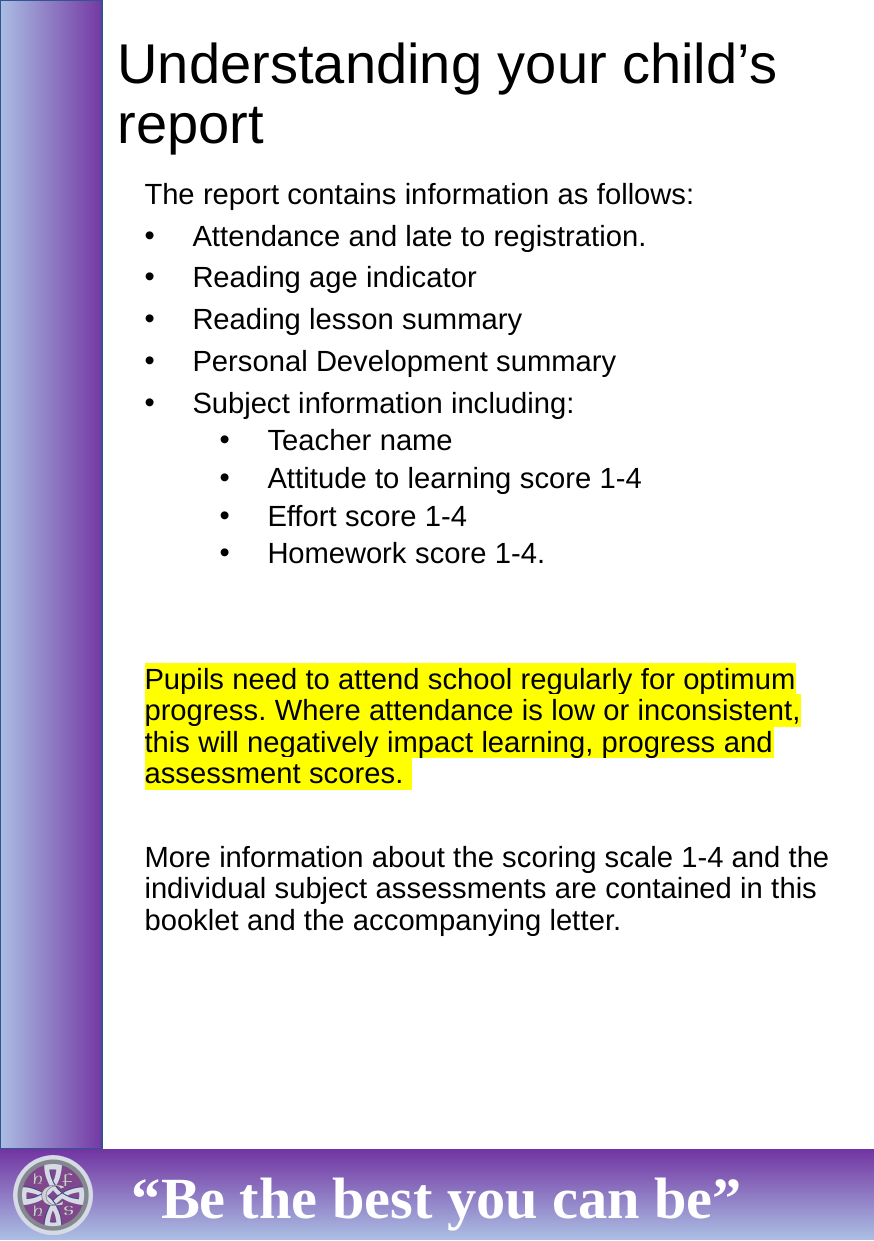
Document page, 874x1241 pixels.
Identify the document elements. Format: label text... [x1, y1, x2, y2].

picture [13, 1155, 93, 1235]
list The report contains information as follows: Attendance and late to registration. Reading age indicator Reading lesson summary Personal Development summary Subject information including: Teacher name Attitude to learning score 1-4 Effort score 1-4 Homework score 1-4. Pupils need to attend school regularly for optimum progress. Where attendance is low or inconsistent, this will negatively impact learning, progress and assessment scores. More information about the scoring scale 1-4 and the individual subject assessments are contained in this booklet and the accompanying letter. [109, 175, 862, 1146]
title Understanding your child’s report [109, 30, 862, 161]
